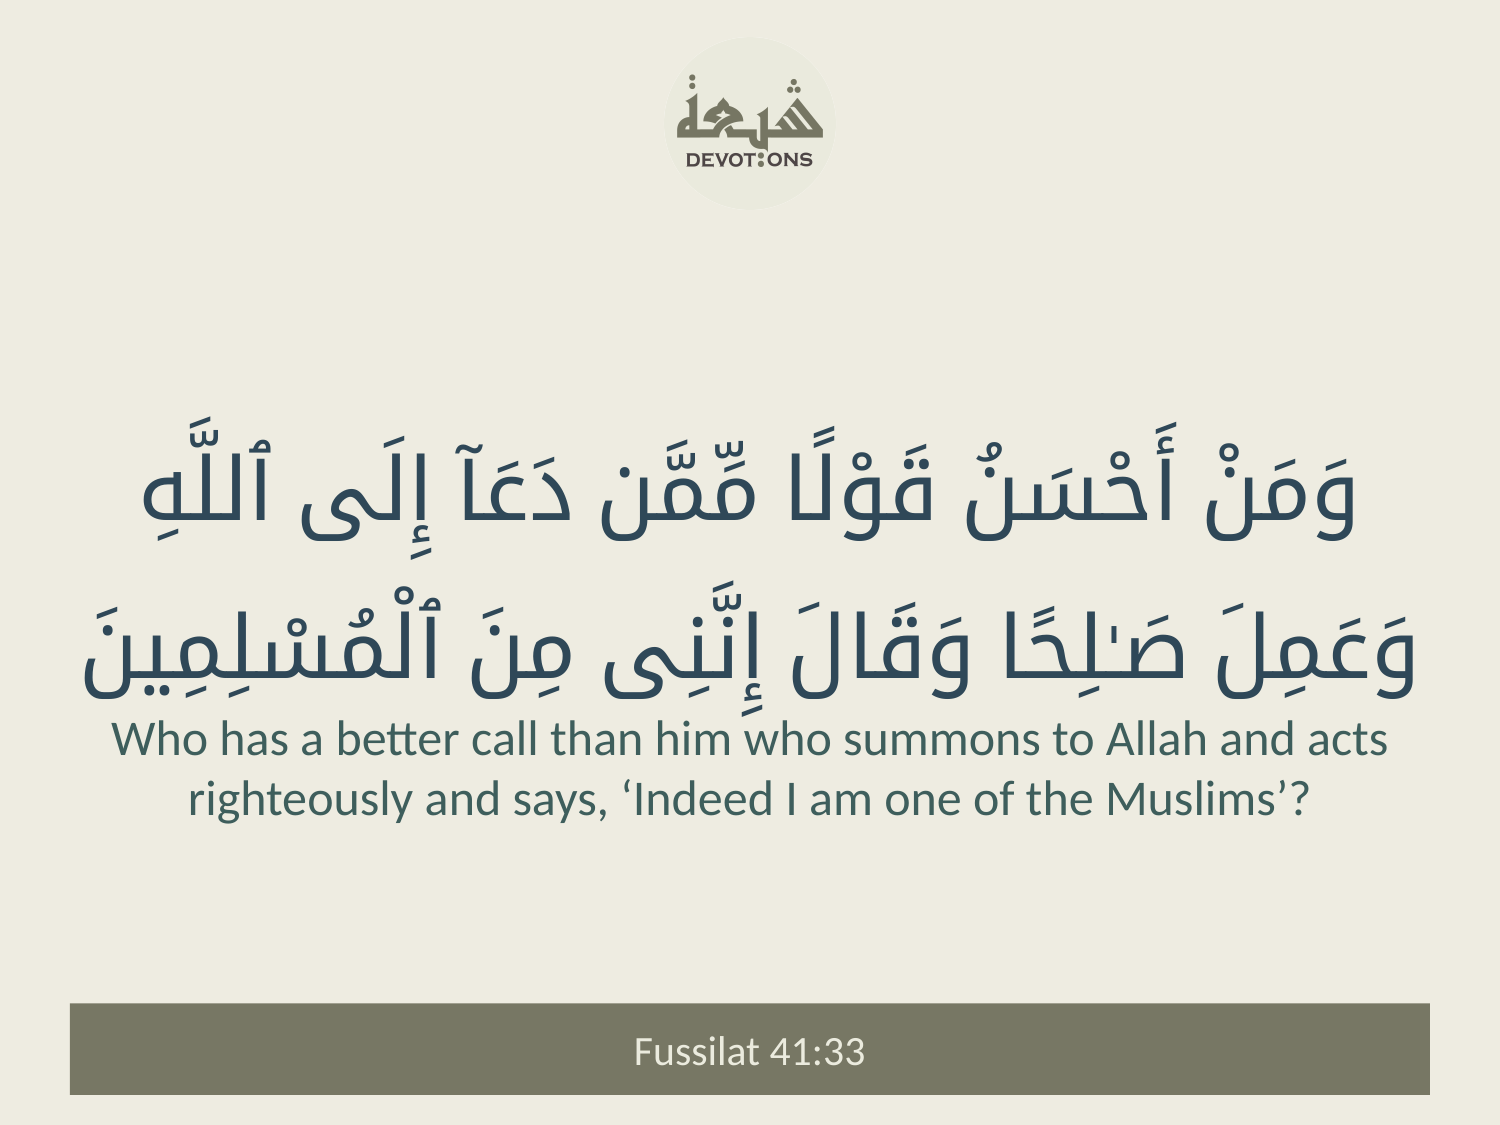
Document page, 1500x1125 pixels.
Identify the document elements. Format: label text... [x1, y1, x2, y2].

picture [656, 29, 844, 203]
list وَمَنْ أَحْسَنُ قَوْلًا مِّمَّن دَعَآ إِلَى ٱللَّهِ وَعَمِلَ صَـٰلِحًا وَقَالَ إِنَّنِى مِنَ ٱلْمُسْلِمِينَ Who has a better call than him who summons to Allah and acts righteously and says, ‘Indeed I am one of the Muslims’? [69, 203, 1430, 1003]
list Fussilat 41:33 [69, 1003, 1430, 1095]
